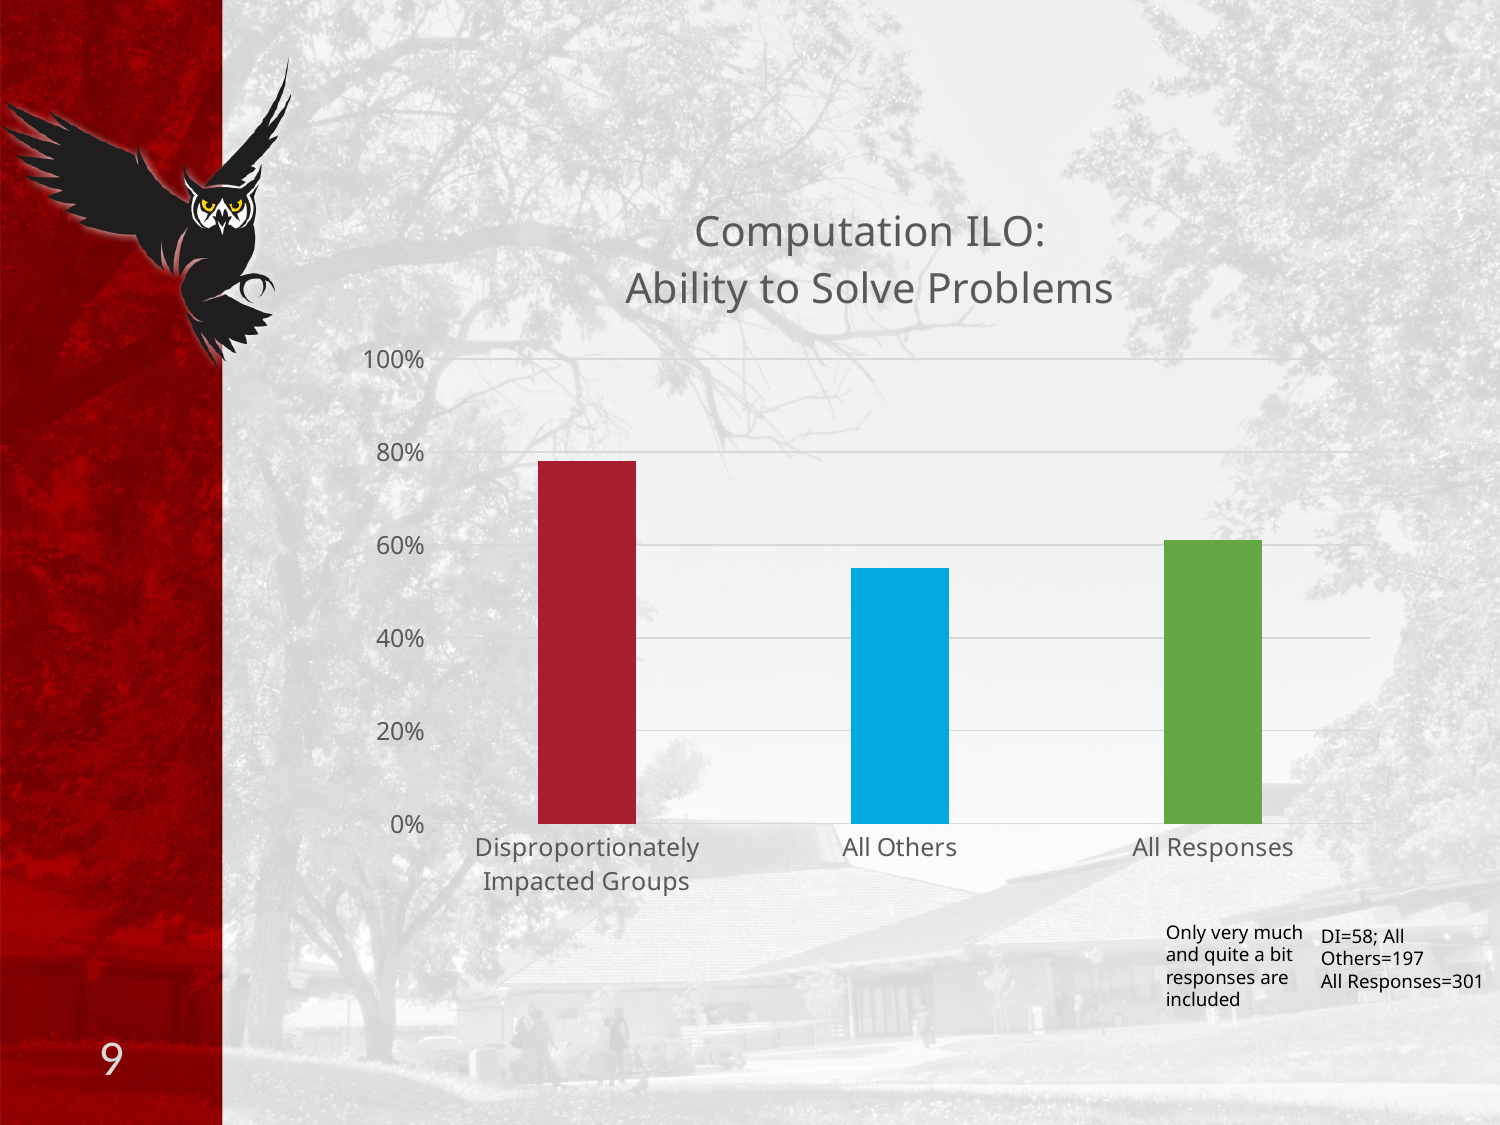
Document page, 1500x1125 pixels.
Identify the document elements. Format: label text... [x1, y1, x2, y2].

text_box Only very much and quite a bit responses are included [1151, 914, 1322, 1018]
text_box DI=58; All Others=197 All Responses=301 [1306, 917, 1500, 1000]
picture [0, 0, 1500, 1125]
chart [340, 162, 1392, 914]
